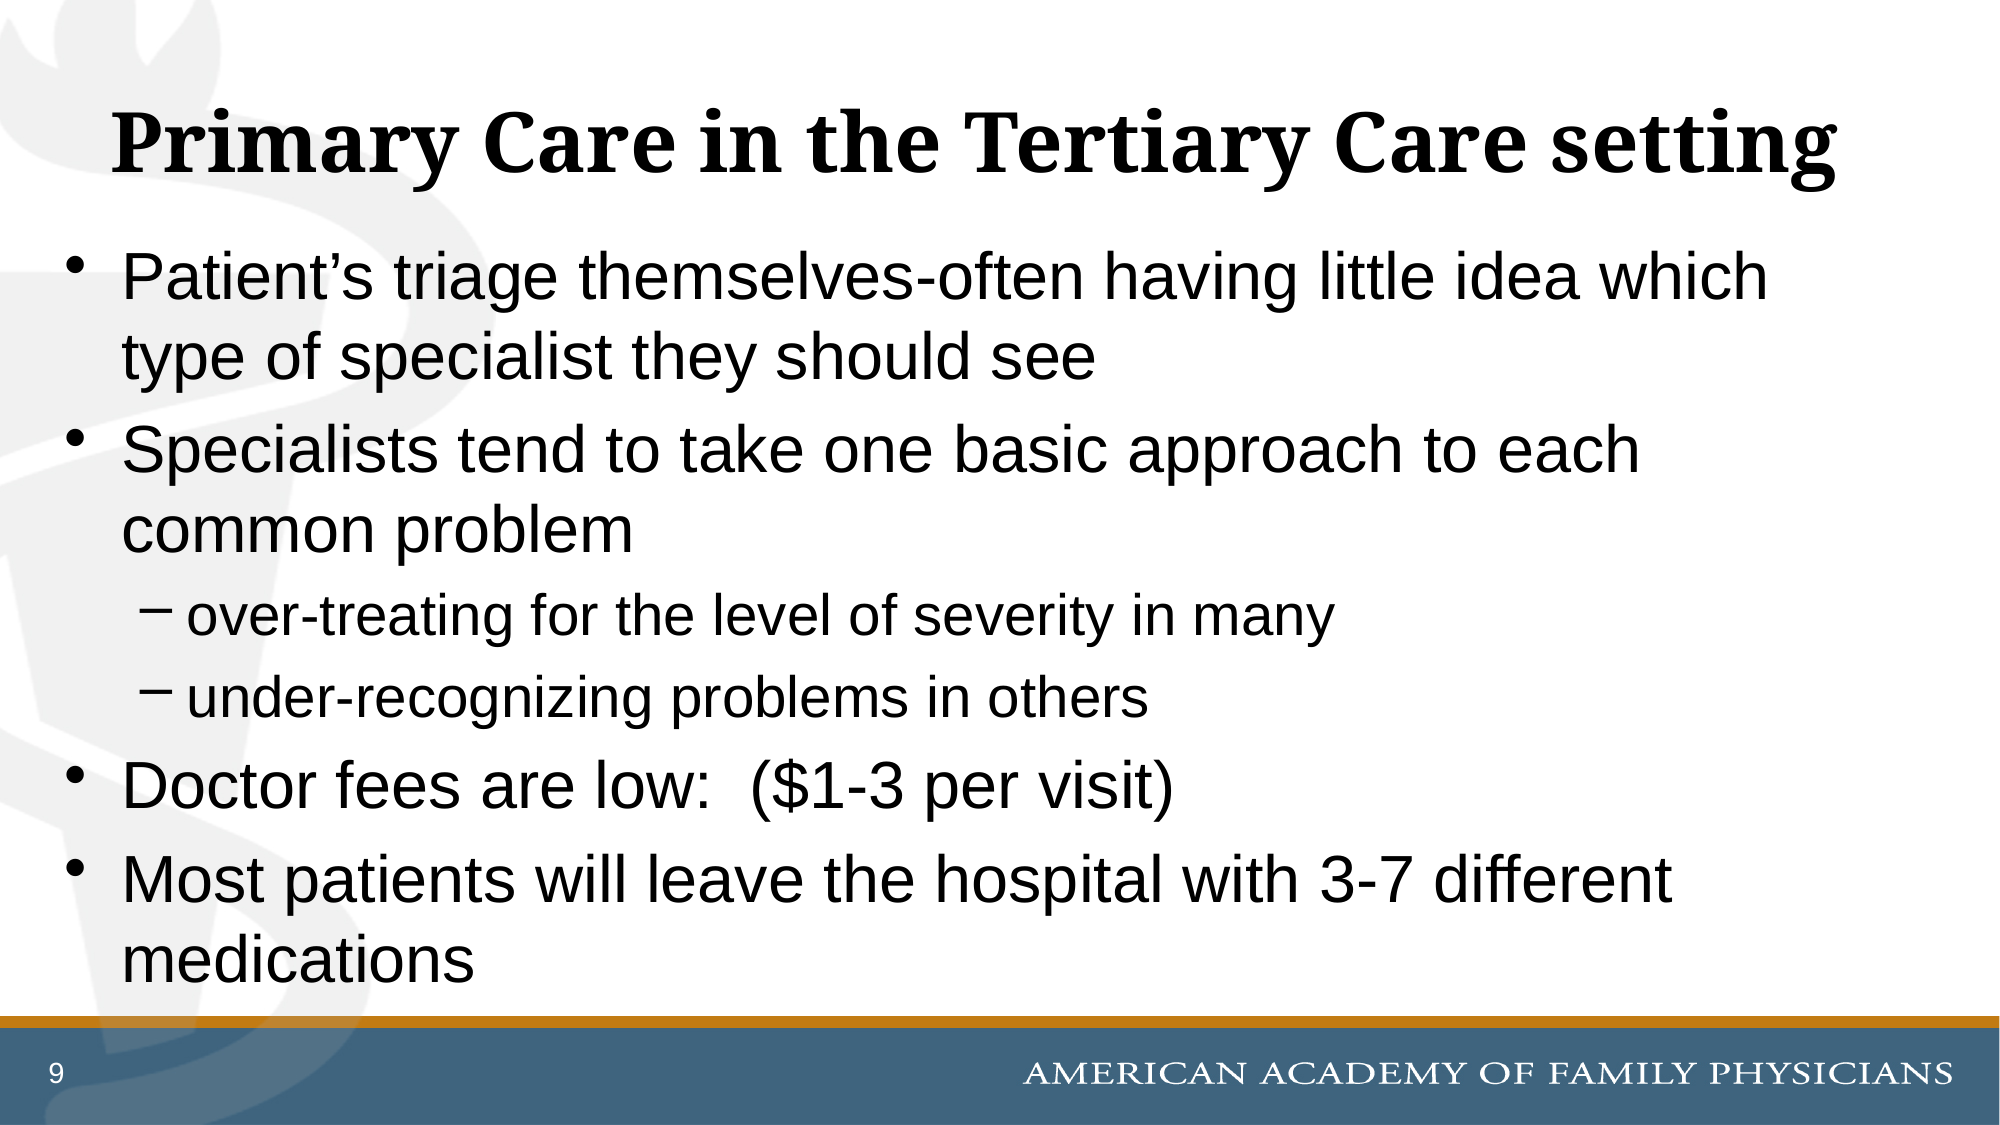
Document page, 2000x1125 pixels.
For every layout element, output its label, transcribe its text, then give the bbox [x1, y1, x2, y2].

list Patient’s triage themselves-often having little idea which type of specialist they should see Specialists tend to take one basic approach to each common problem over-treating for the level of severity in many under-recognizing problems in others Doctor fees are low: ($1-3 per visit) Most patients will leave the hospital with 3-7 different medications [49, 224, 1900, 968]
title Primary Care in the Tertiary Care setting [49, 45, 1900, 224]
slide_number 9 [33, 1046, 150, 1125]
picture [0, 0, 2000, 1125]
